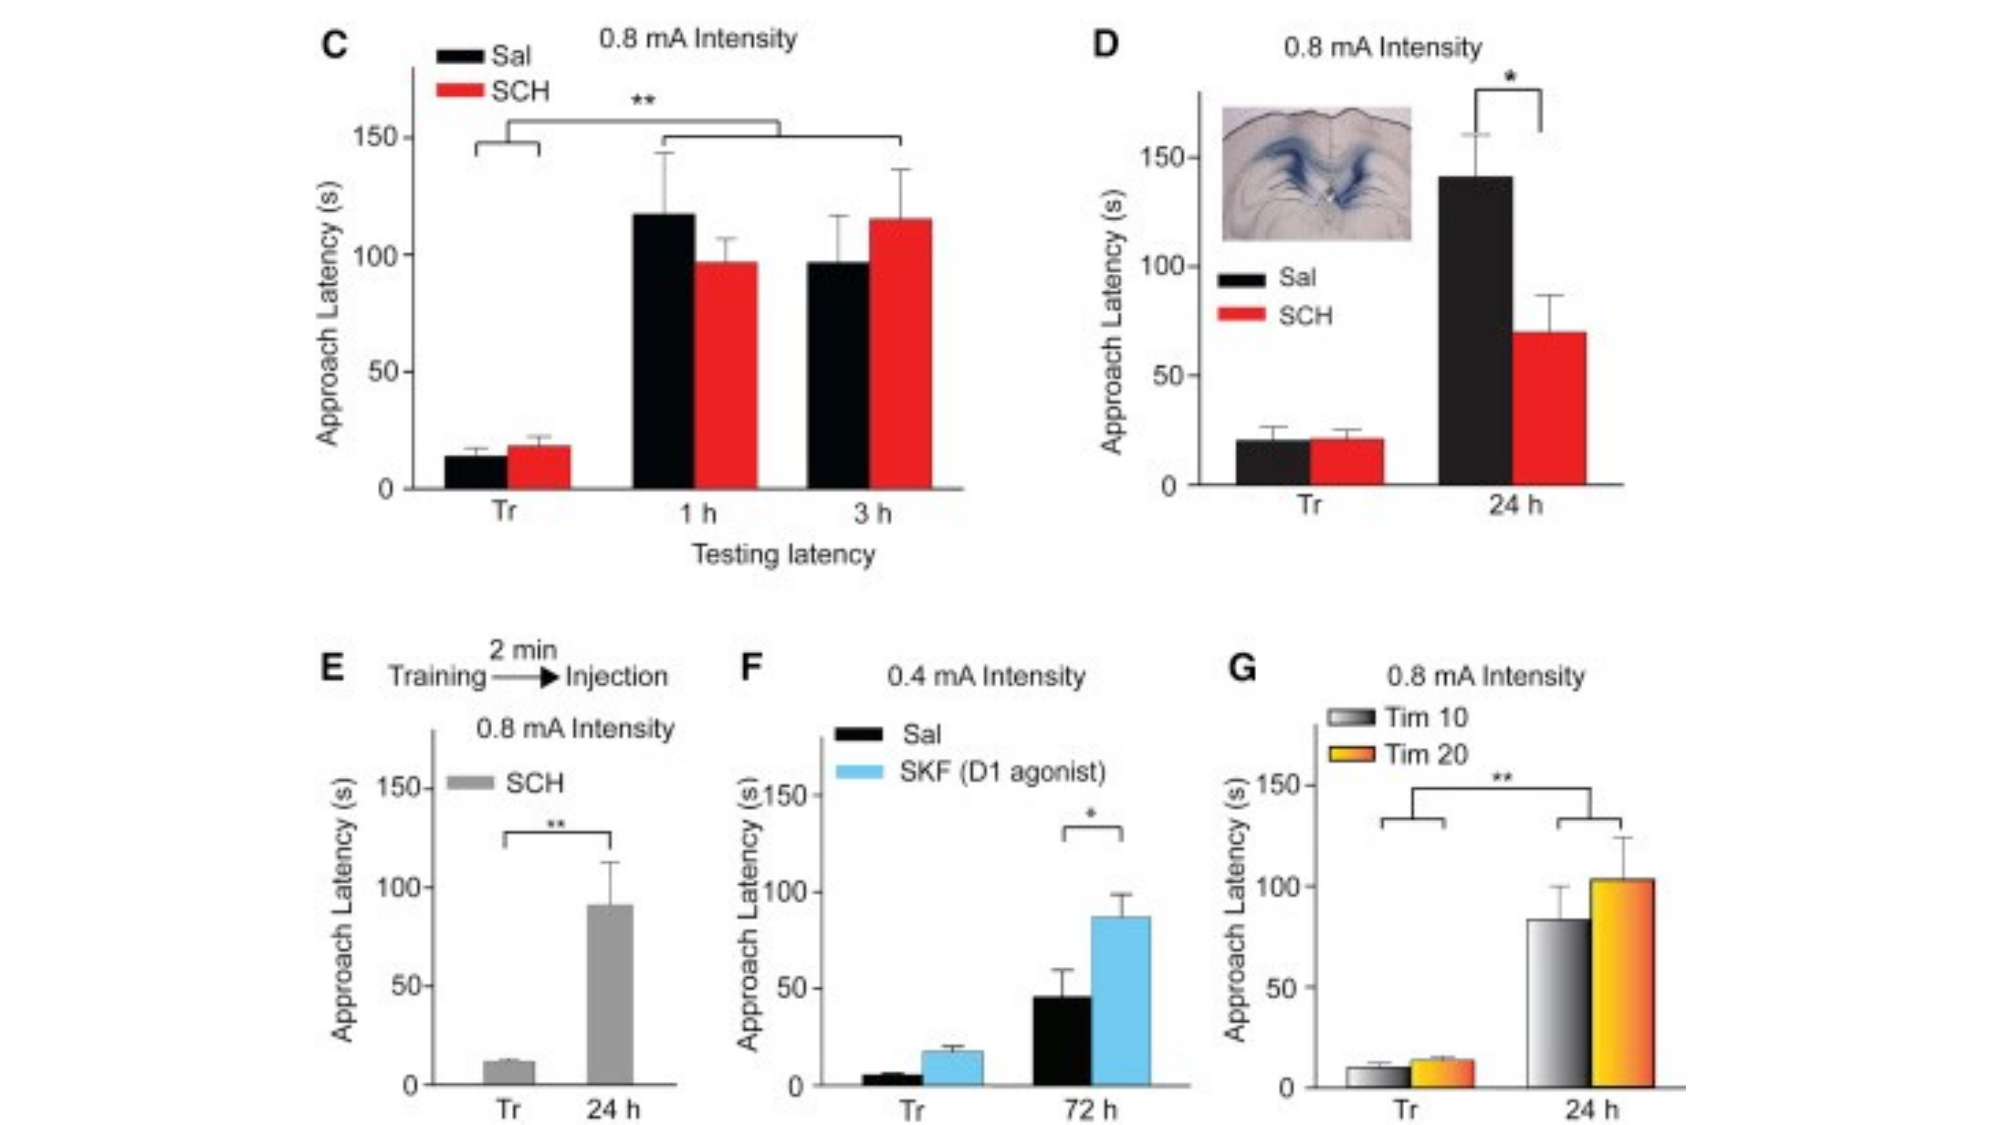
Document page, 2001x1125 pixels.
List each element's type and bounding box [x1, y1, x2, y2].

list [314, 0, 1686, 1125]
